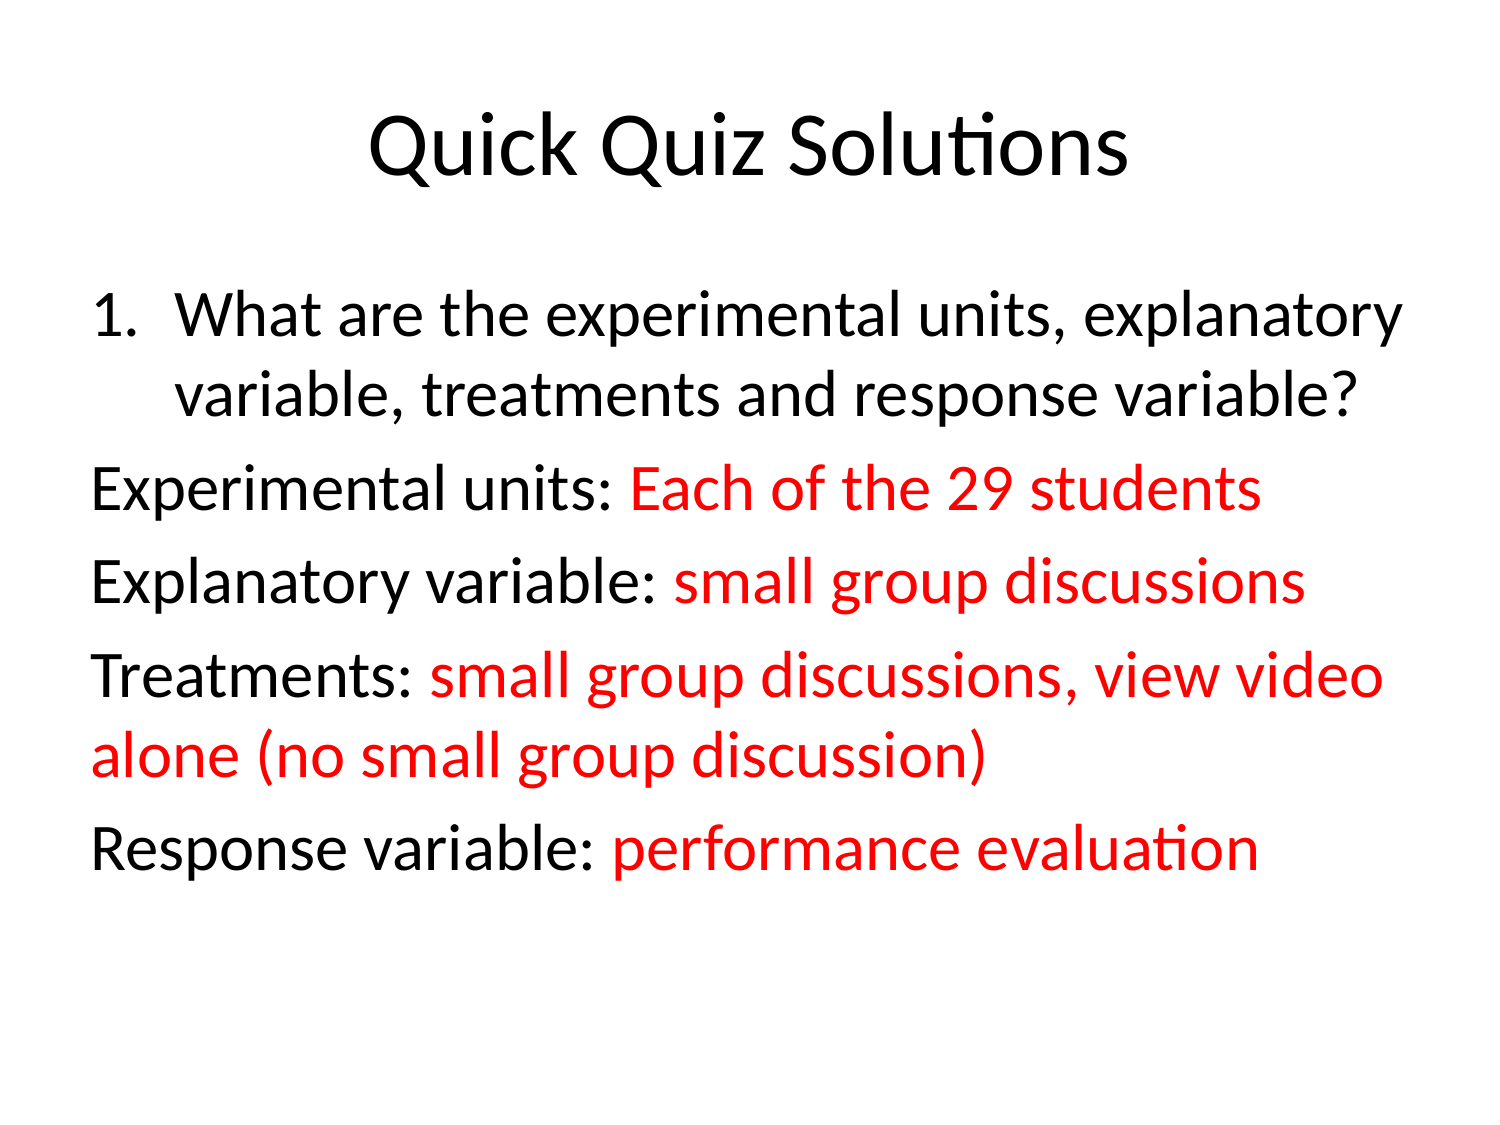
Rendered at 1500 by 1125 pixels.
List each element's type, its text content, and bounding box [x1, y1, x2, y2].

title Quick Quiz Solutions [75, 45, 1425, 233]
list What are the experimental units, explanatory variable, treatments and response variable? Experimental units: Each of the 29 students Explanatory variable: small group discussions Treatments: small group discussions, view video alone (no small group discussion) Response variable: performance evaluation [75, 262, 1425, 1005]
